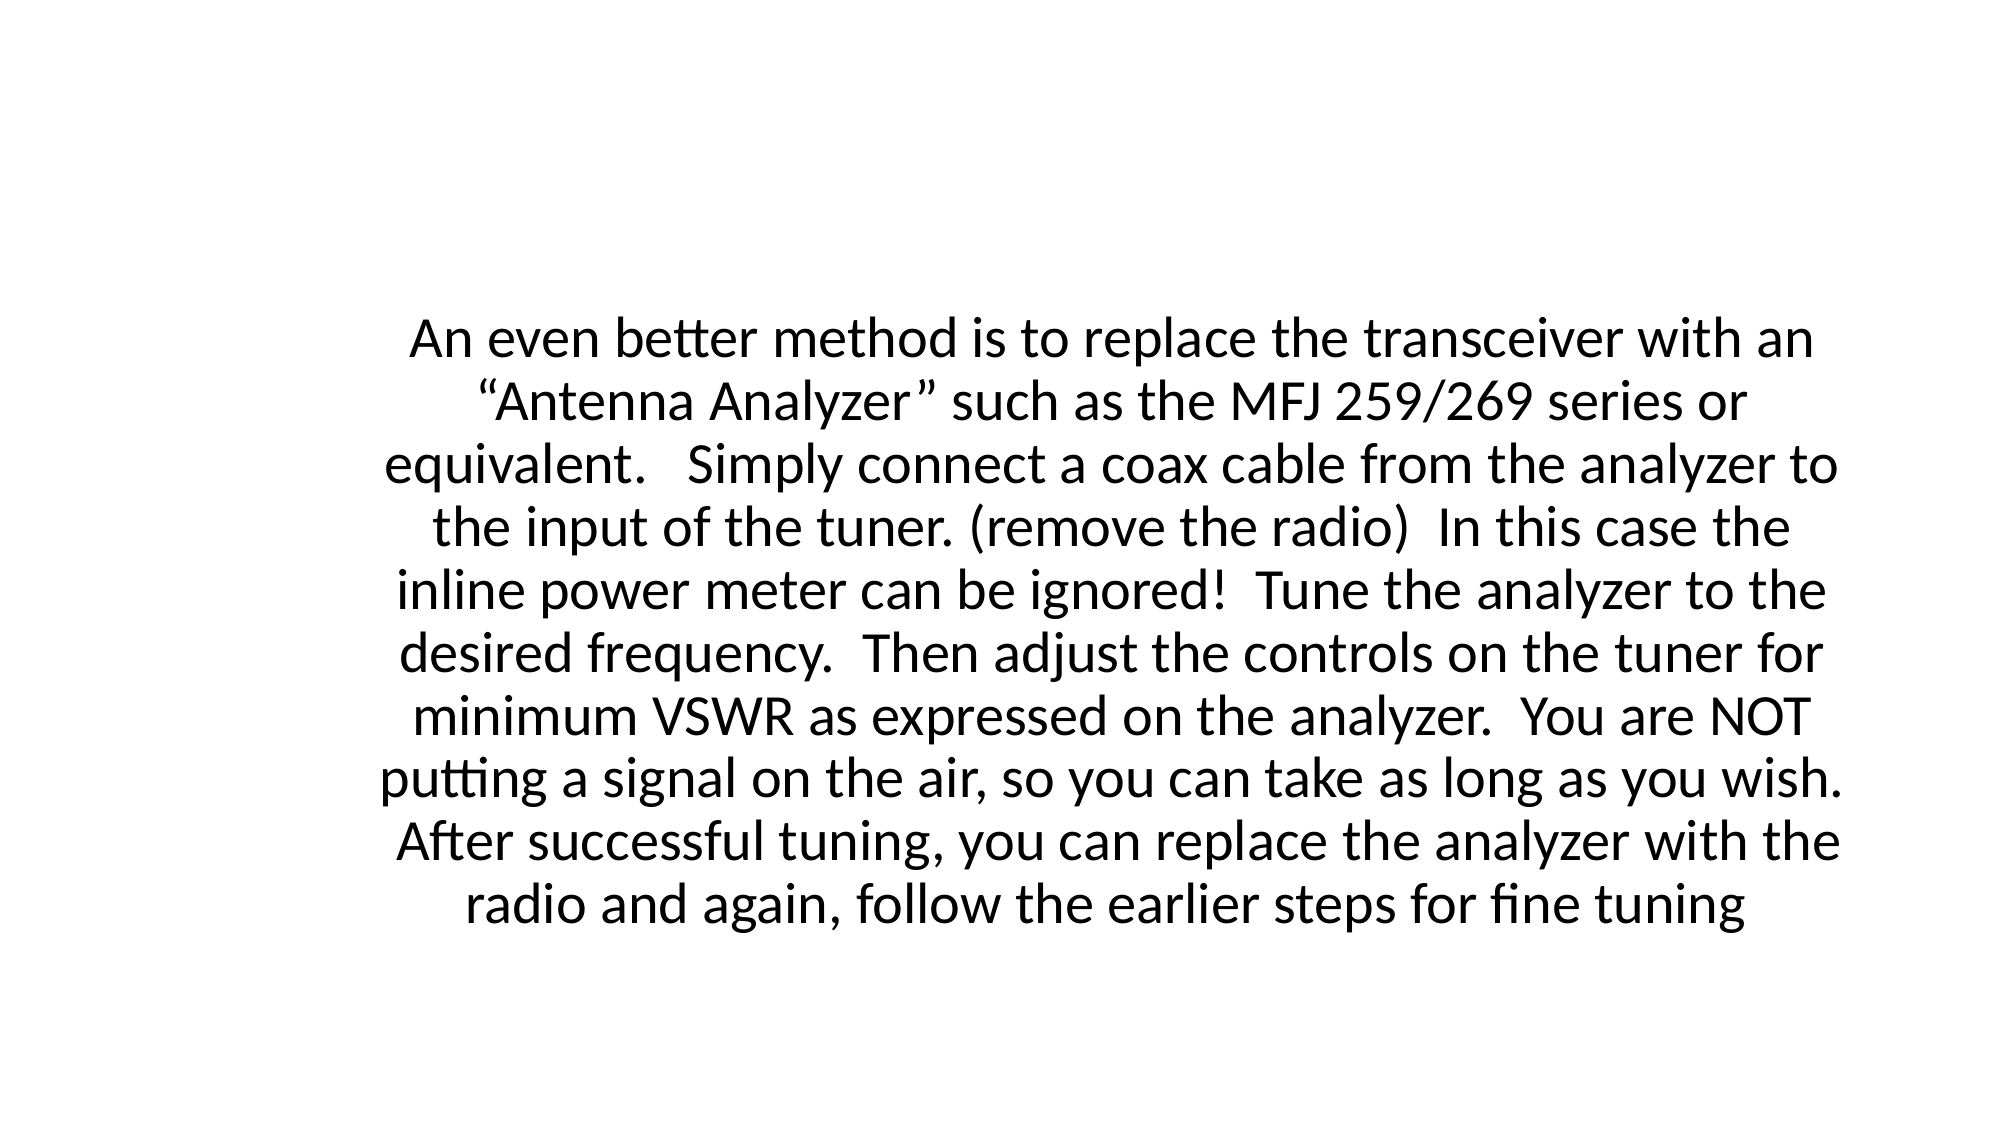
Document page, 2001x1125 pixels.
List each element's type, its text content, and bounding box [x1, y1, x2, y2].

list An even better method is to replace the transceiver with an “Antenna Analyzer” such as the MFJ 259/269 series or equivalent. Simply connect a coax cable from the analyzer to the input of the tuner. (remove the radio) In this case the inline power meter can be ignored! Tune the analyzer to the desired frequency. Then adjust the controls on the tuner for minimum VSWR as expressed on the analyzer. You are NOT putting a signal on the air, so you can take as long as you wish. After successful tuning, you can replace the analyzer with the radio and again, follow the earlier steps for fine tuning [137, 299, 1863, 1014]
